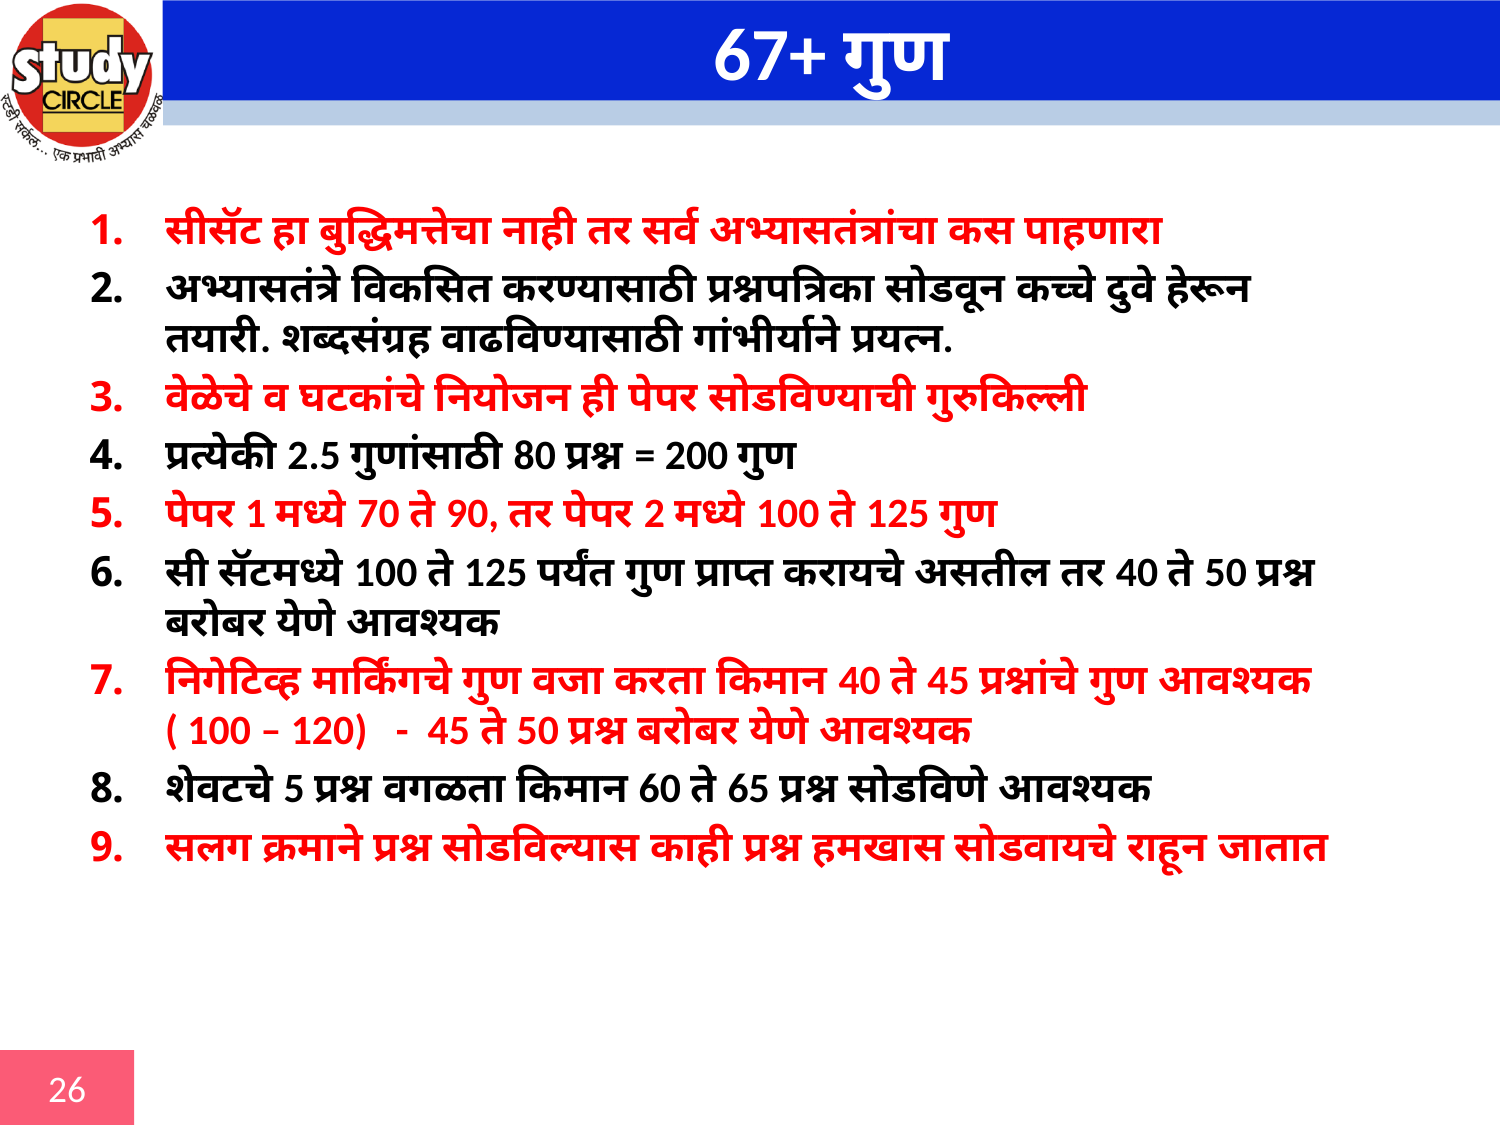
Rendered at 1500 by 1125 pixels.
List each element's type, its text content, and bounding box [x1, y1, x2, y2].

slide_number 26 [0, 1050, 135, 1125]
list सीसॅट हा बुद्धिमत्तेचा नाही तर सर्व अभ्यासतंत्रांचा कस पाहणारा अभ्यासतंत्रे विकसित करण्यासाठी प्रश्नपत्रिका सोडवून कच्चे दुवे हेरून तयारी. शब्दसंग्रह वाढविण्यासाठी गांभीर्याने प्रयत्न. वेळेचे व घटकांचे नियोजन ही पेपर सोडविण्याची गुरुकिल्ली प्रत्येकी 2.5 गुणांसाठी 80 प्रश्न = 200 गुण पेपर 1 मध्ये 70 ते 90, तर पेपर 2 मध्ये 100 ते 125 गुण सी सॅटमध्ये 100 ते 125 पर्यंत गुण प्राप्त करायचे असतील तर 40 ते 50 प्रश्न बरोबर येणे आवश्यक निगेटिव्ह मार्किंगचे गुण वजा करता किमान 40 ते 45 प्रश्नांचे गुण आवश्यक ( 100 – 120) - 45 ते 50 प्रश्न बरोबर येणे आवश्यक शेवटचे 5 प्रश्न वगळता किमान 60 ते 65 प्रश्न सोडविणे आवश्यक सलग क्रमाने प्रश्न सोडविल्यास काही प्रश्न हमखास सोडवायचे राहून जातात [75, 195, 1363, 1000]
picture [0, 0, 163, 163]
title 67+ गुण [162, 0, 1500, 101]
